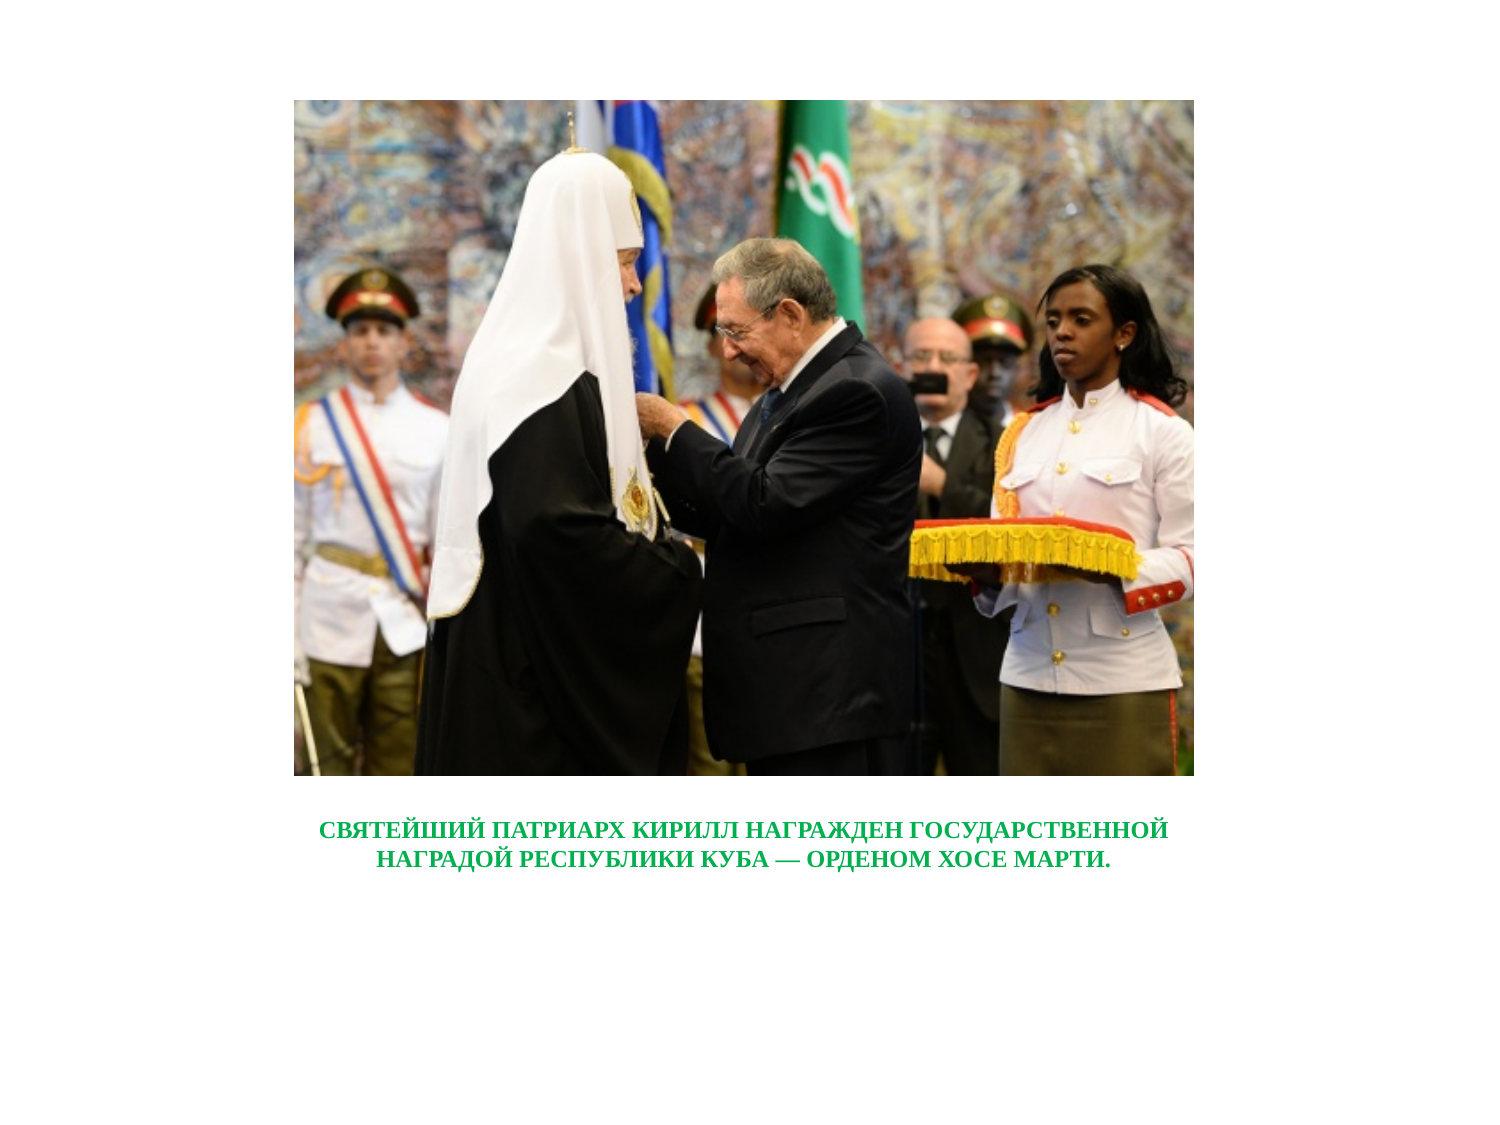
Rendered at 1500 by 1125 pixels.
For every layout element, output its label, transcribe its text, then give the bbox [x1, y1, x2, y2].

title СВЯТЕЙШИЙ ПАТРИАРХ КИРИЛЛ НАГРАЖДЕН ГОСУДАРСТВЕННОЙ НАГРАДОЙ РЕСПУБЛИКИ КУБА — ОРДЕНОМ ХОСЕ МАРТИ. [294, 787, 1194, 881]
picture [293, 100, 1195, 776]
